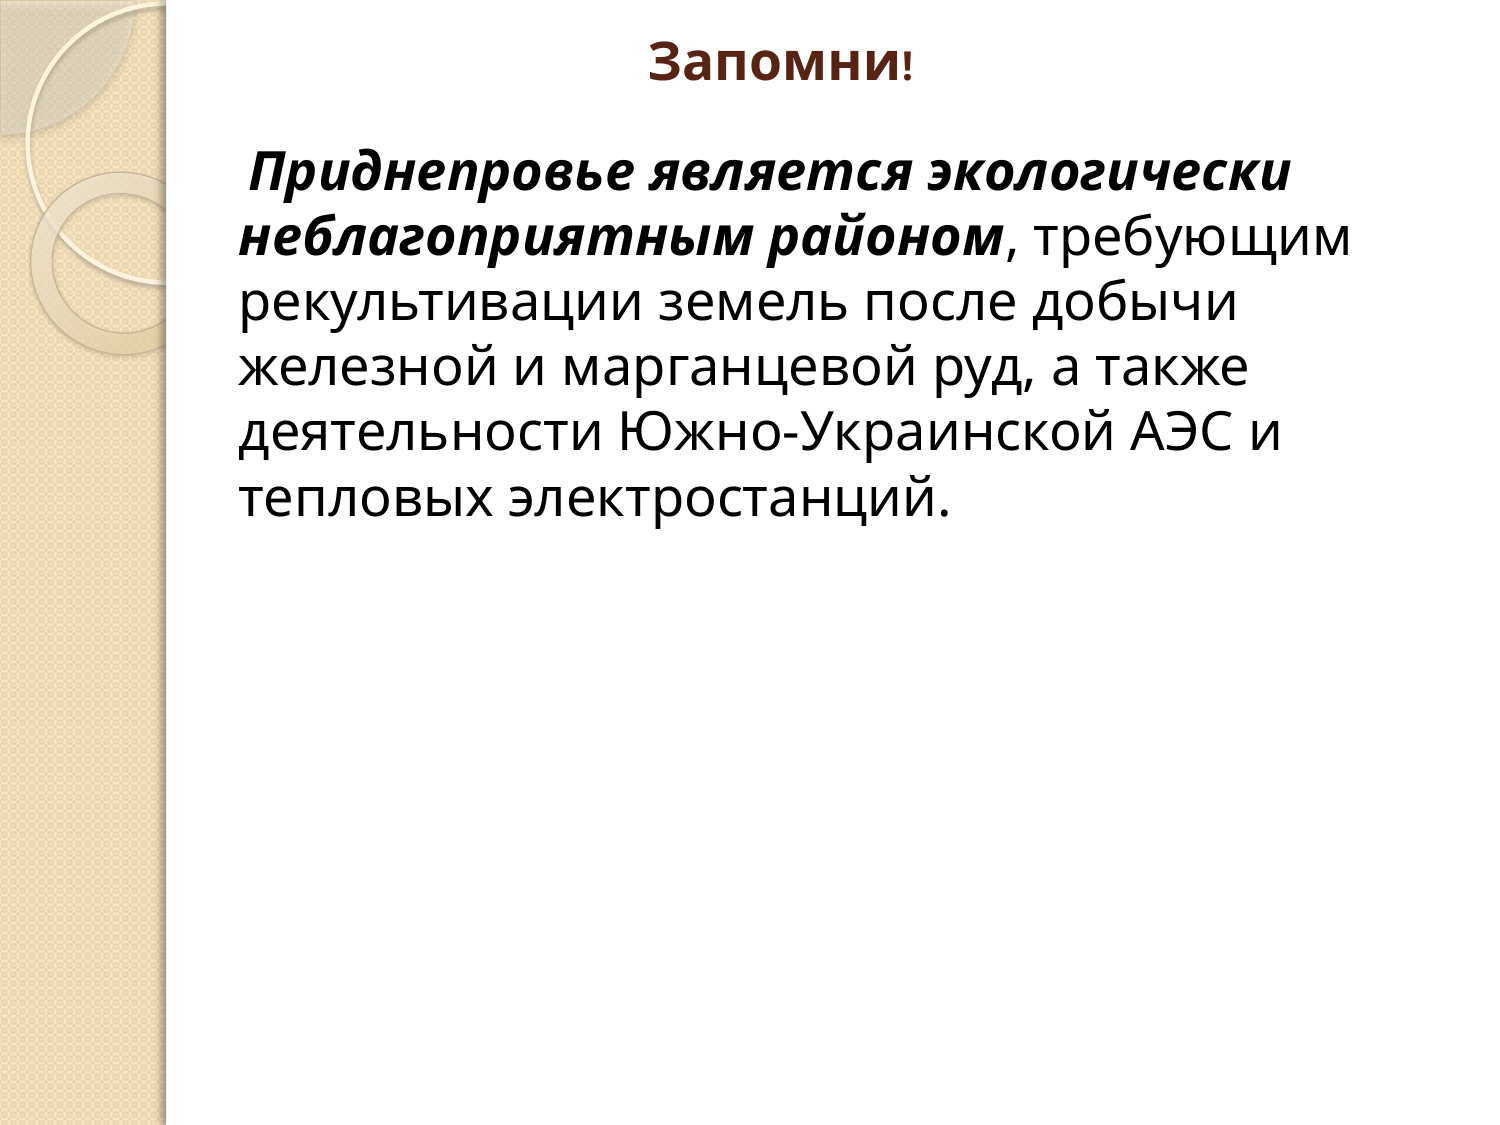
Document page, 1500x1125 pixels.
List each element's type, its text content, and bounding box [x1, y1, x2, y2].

title Запомни! [632, 0, 950, 119]
list Приднепровье является экологически неблагоприятным районом, требующим рекультивации земель после добычи железной и марганцевой руд, а также деятельности Южно-Украинской АЭС и тепловых электростанций. [164, 128, 1394, 622]
